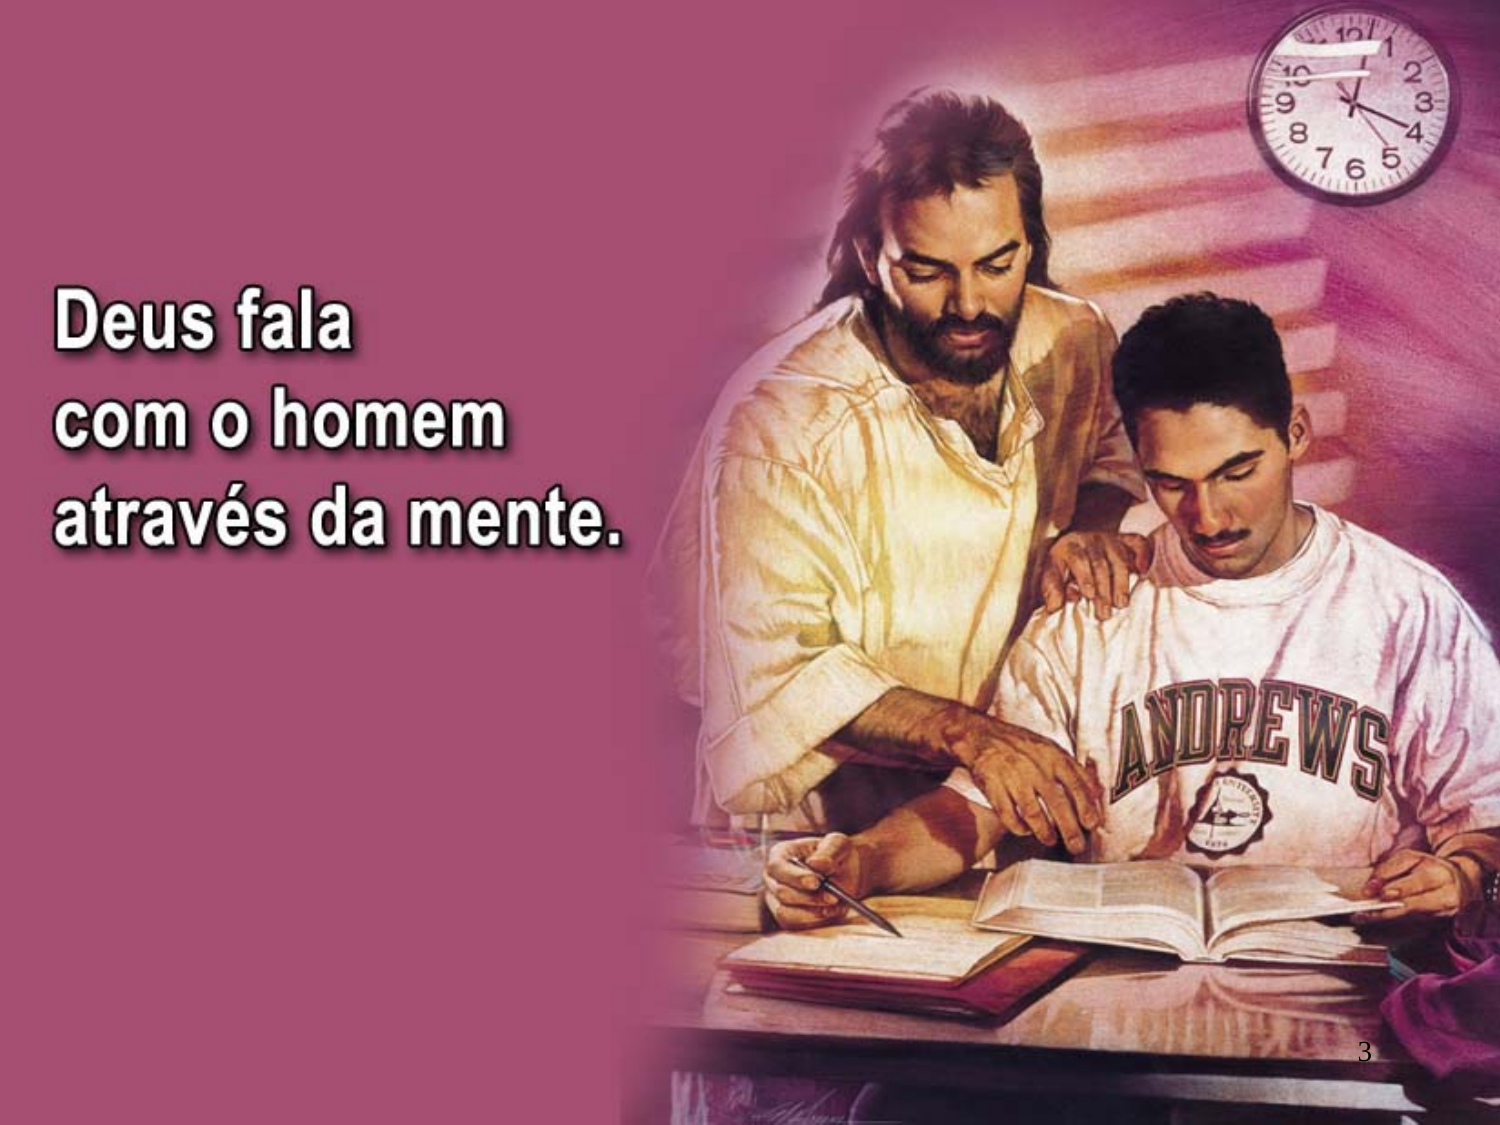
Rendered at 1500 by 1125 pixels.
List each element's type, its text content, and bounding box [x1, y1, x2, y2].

picture [0, 0, 1500, 1125]
slide_number 3 [1074, 1025, 1388, 1100]
